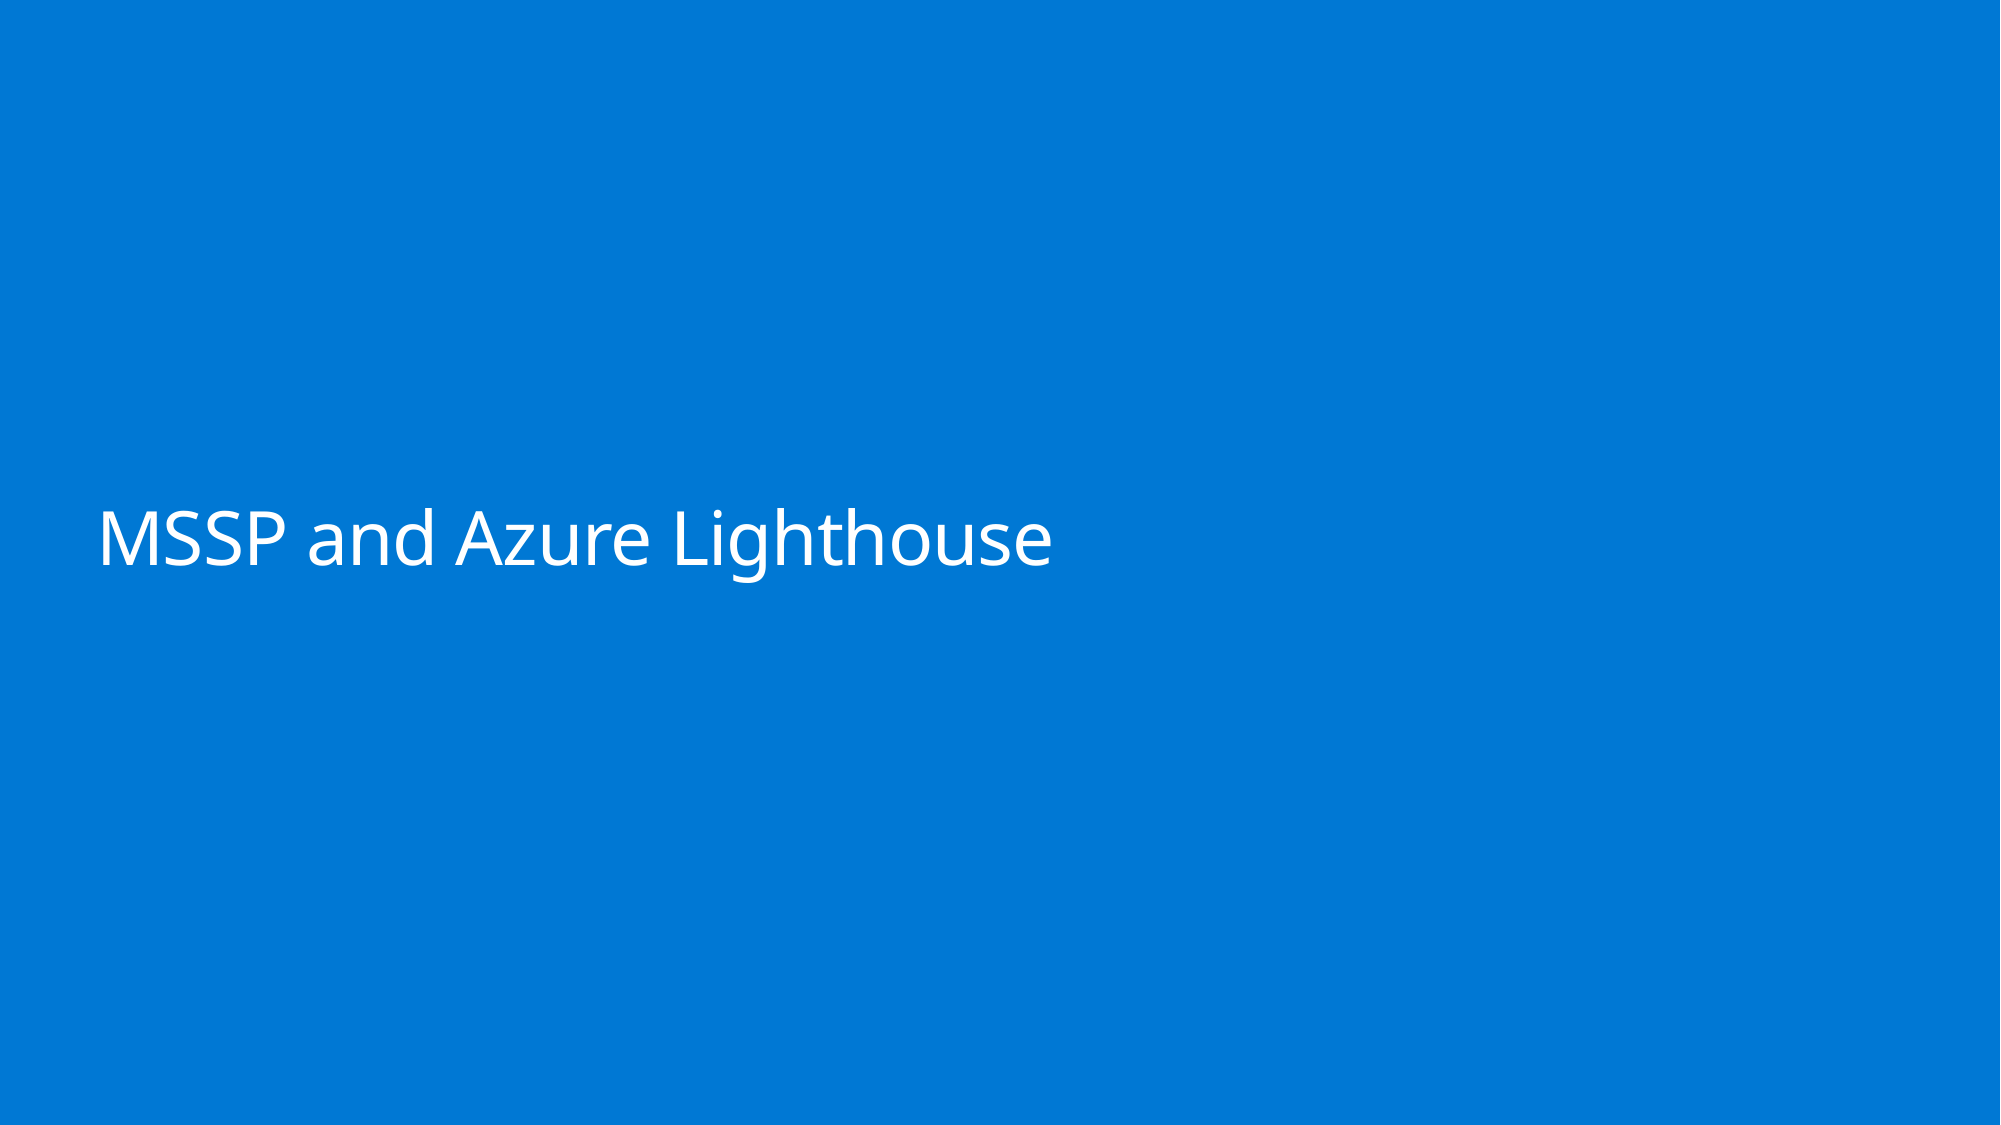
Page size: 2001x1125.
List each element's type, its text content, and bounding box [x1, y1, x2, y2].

title MSSP and Azure Lighthouse [96, 500, 1596, 583]
